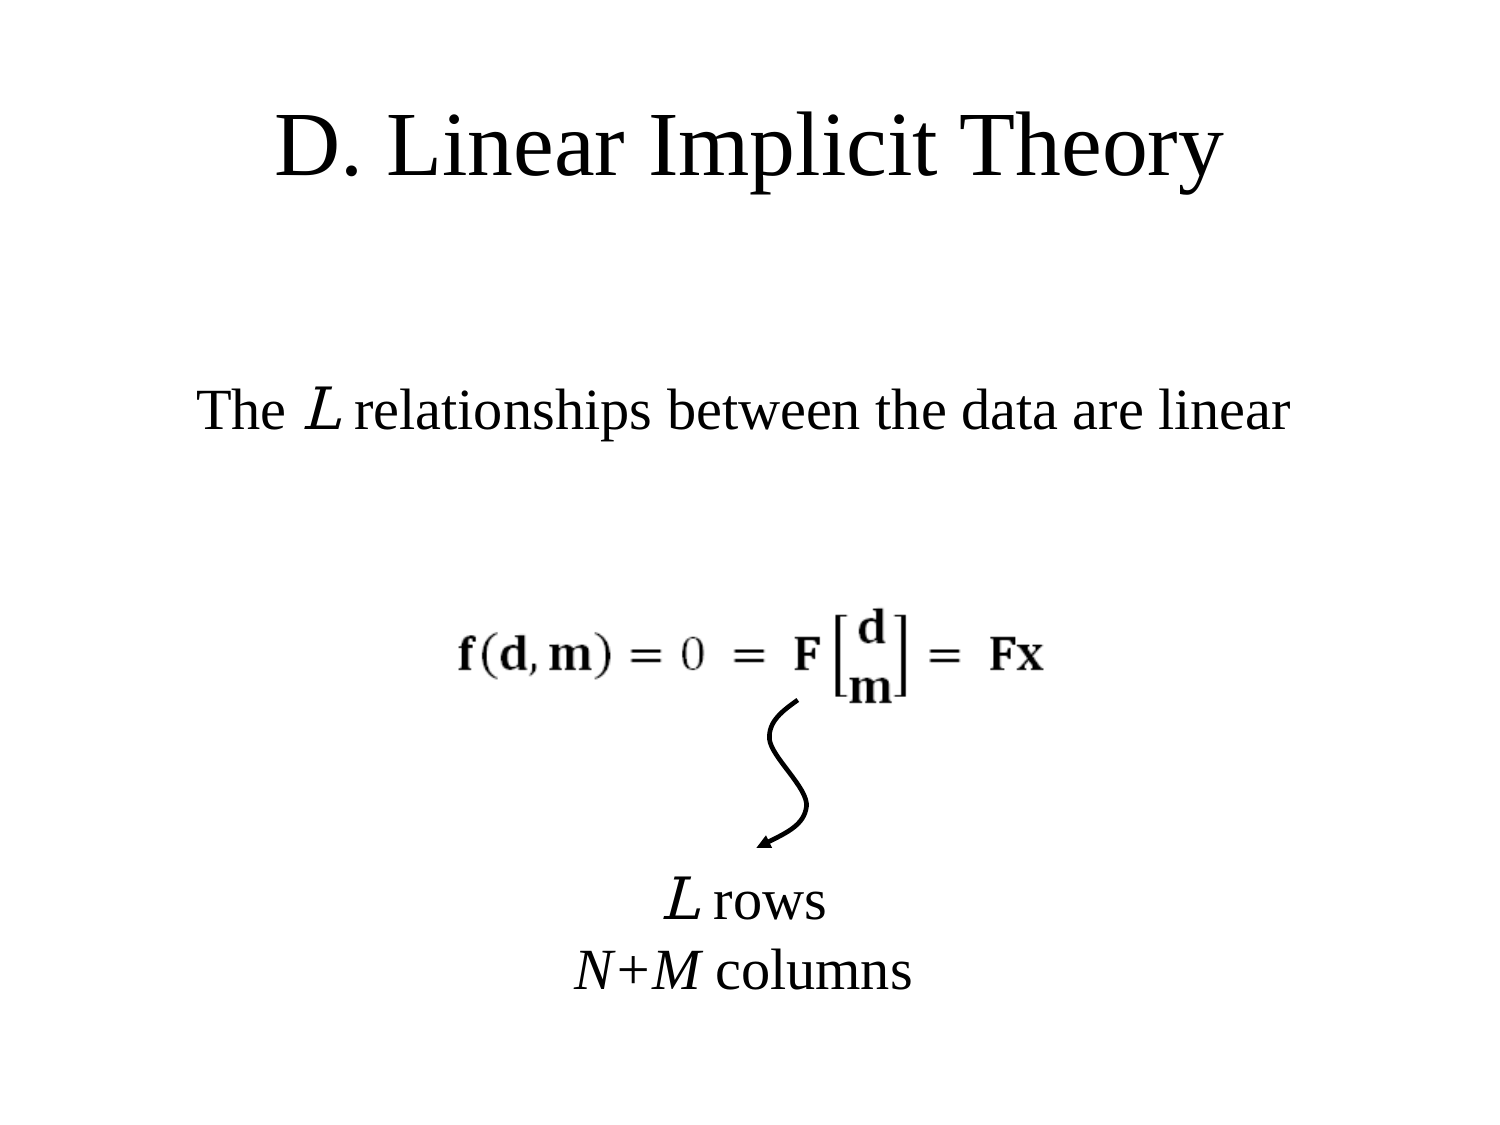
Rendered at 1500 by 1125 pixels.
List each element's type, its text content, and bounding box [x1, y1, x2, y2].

title D. Linear Implicit Theory [75, 45, 1425, 233]
text_box [756, 772, 808, 848]
picture [437, 524, 1076, 763]
text_box L rows N+M columns [37, 837, 1450, 1025]
text_box The L relationships between the data are linear [37, 312, 1450, 500]
